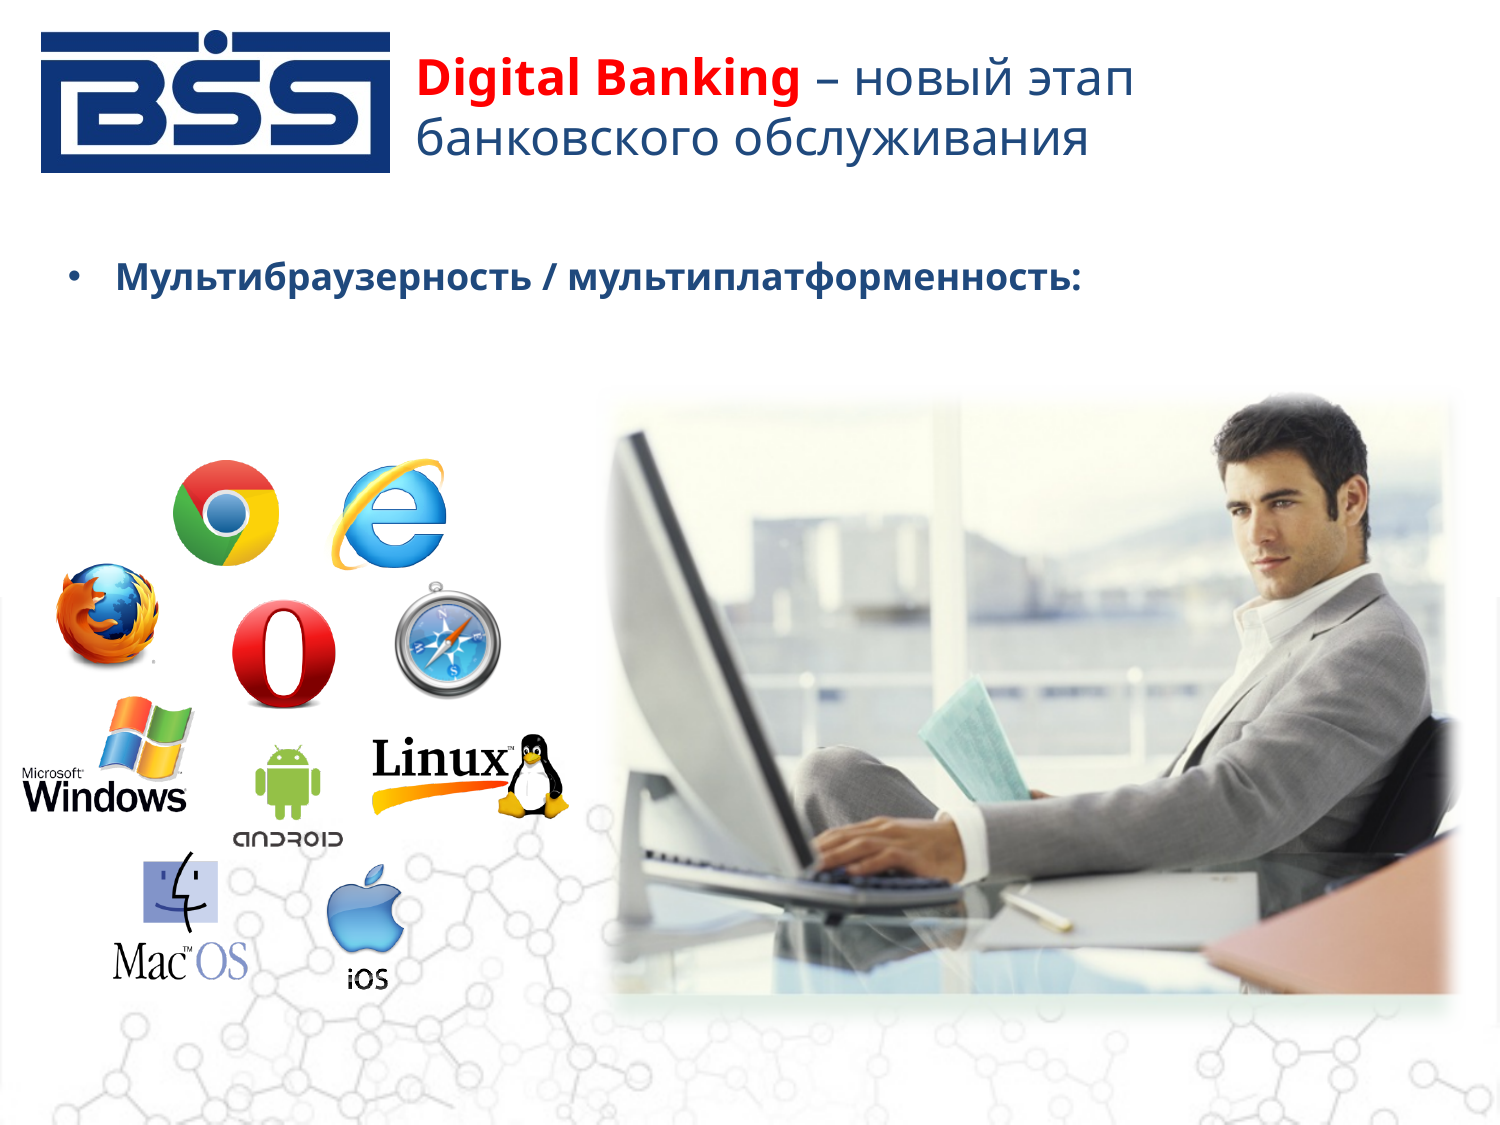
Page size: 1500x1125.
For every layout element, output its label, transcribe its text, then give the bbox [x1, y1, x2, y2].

picture [0, 385, 1500, 1125]
text_box Digital Banking – новый этап банковского обслуживания [400, 30, 1463, 181]
picture [41, 30, 391, 173]
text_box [324, 860, 407, 993]
picture [321, 449, 450, 578]
text_box Мультибраузерность / мультиплатформенность: [53, 245, 1495, 306]
picture [173, 460, 279, 566]
